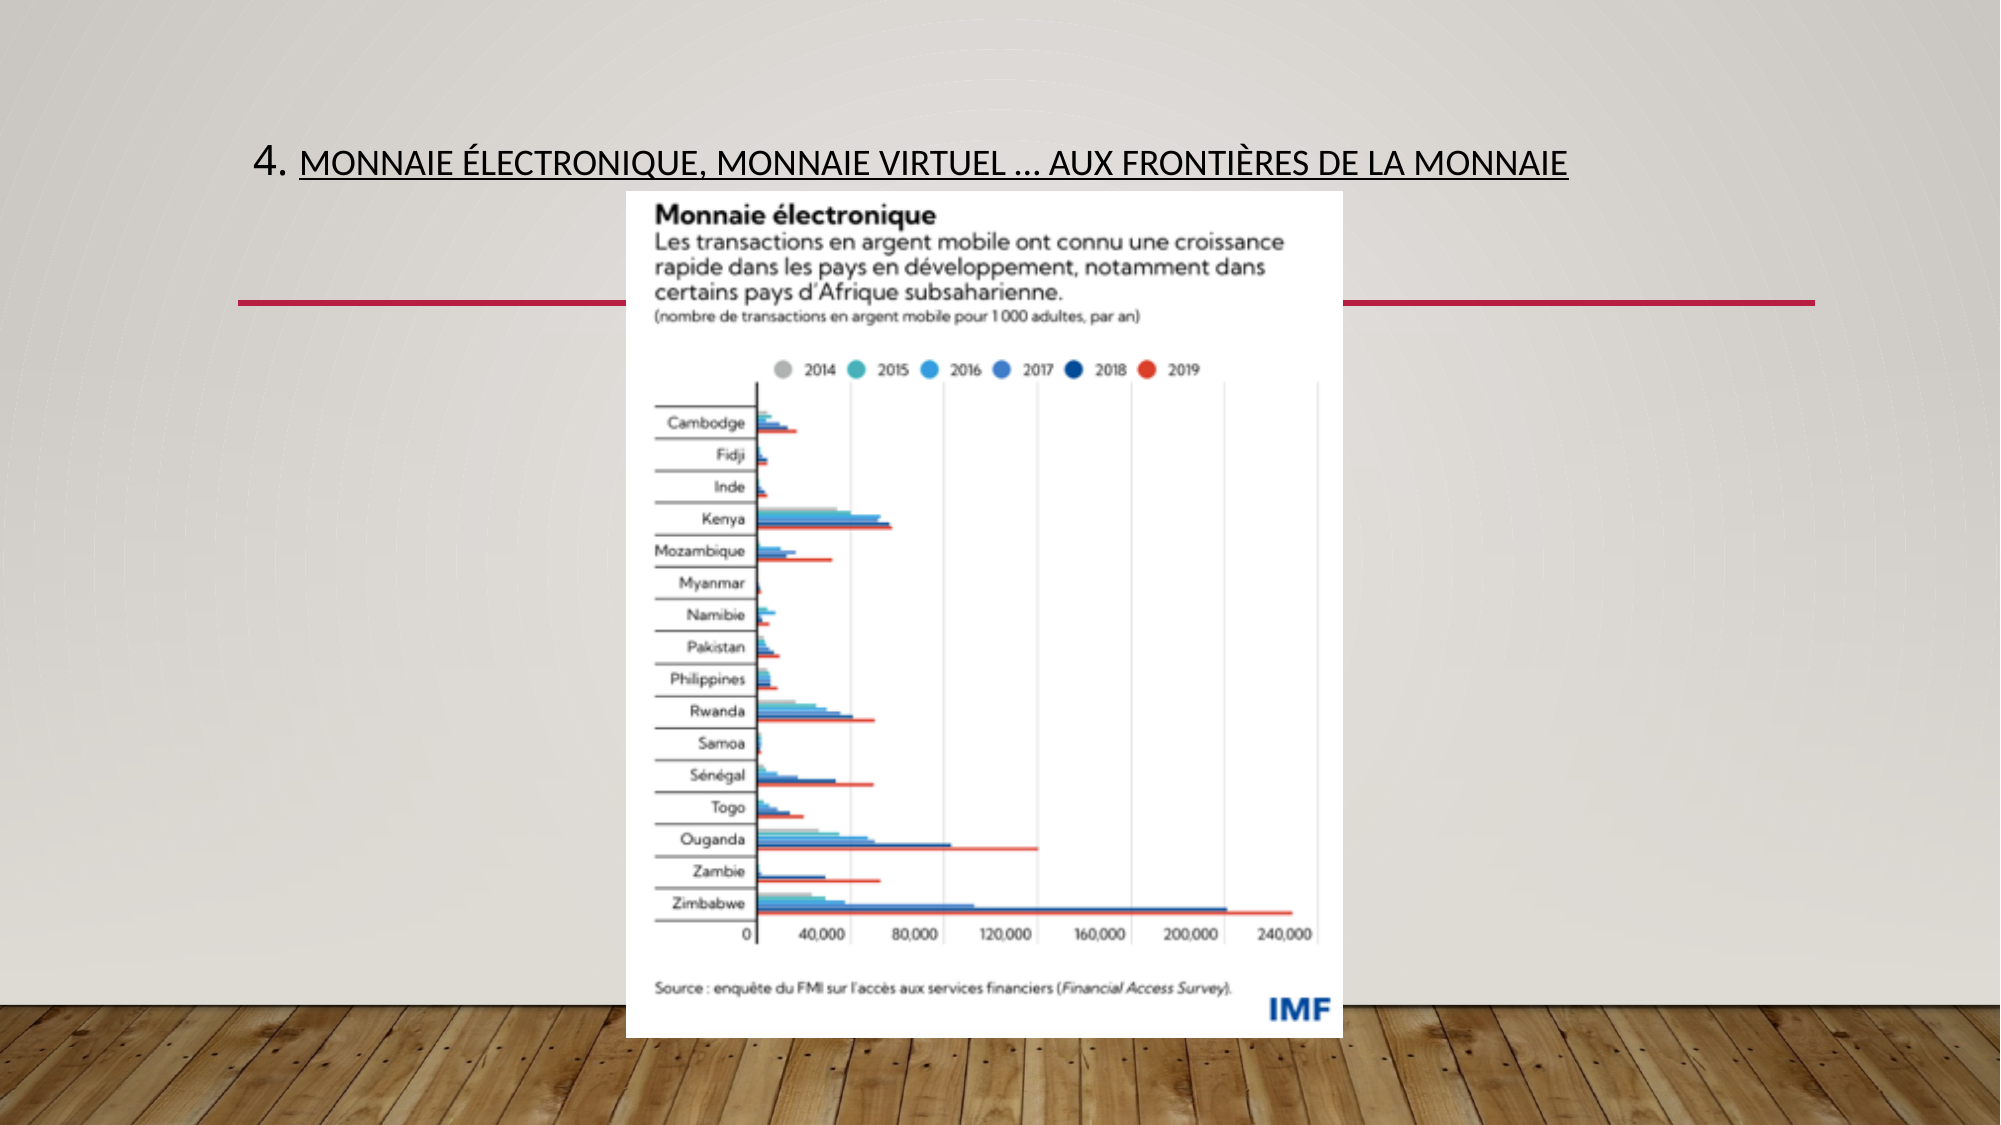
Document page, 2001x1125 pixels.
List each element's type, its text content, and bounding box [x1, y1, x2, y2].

title 4. Monnaie électronique, monnaie virtuel … aux frontières de la monnaie [238, 131, 1814, 305]
picture [0, 191, 2000, 1125]
